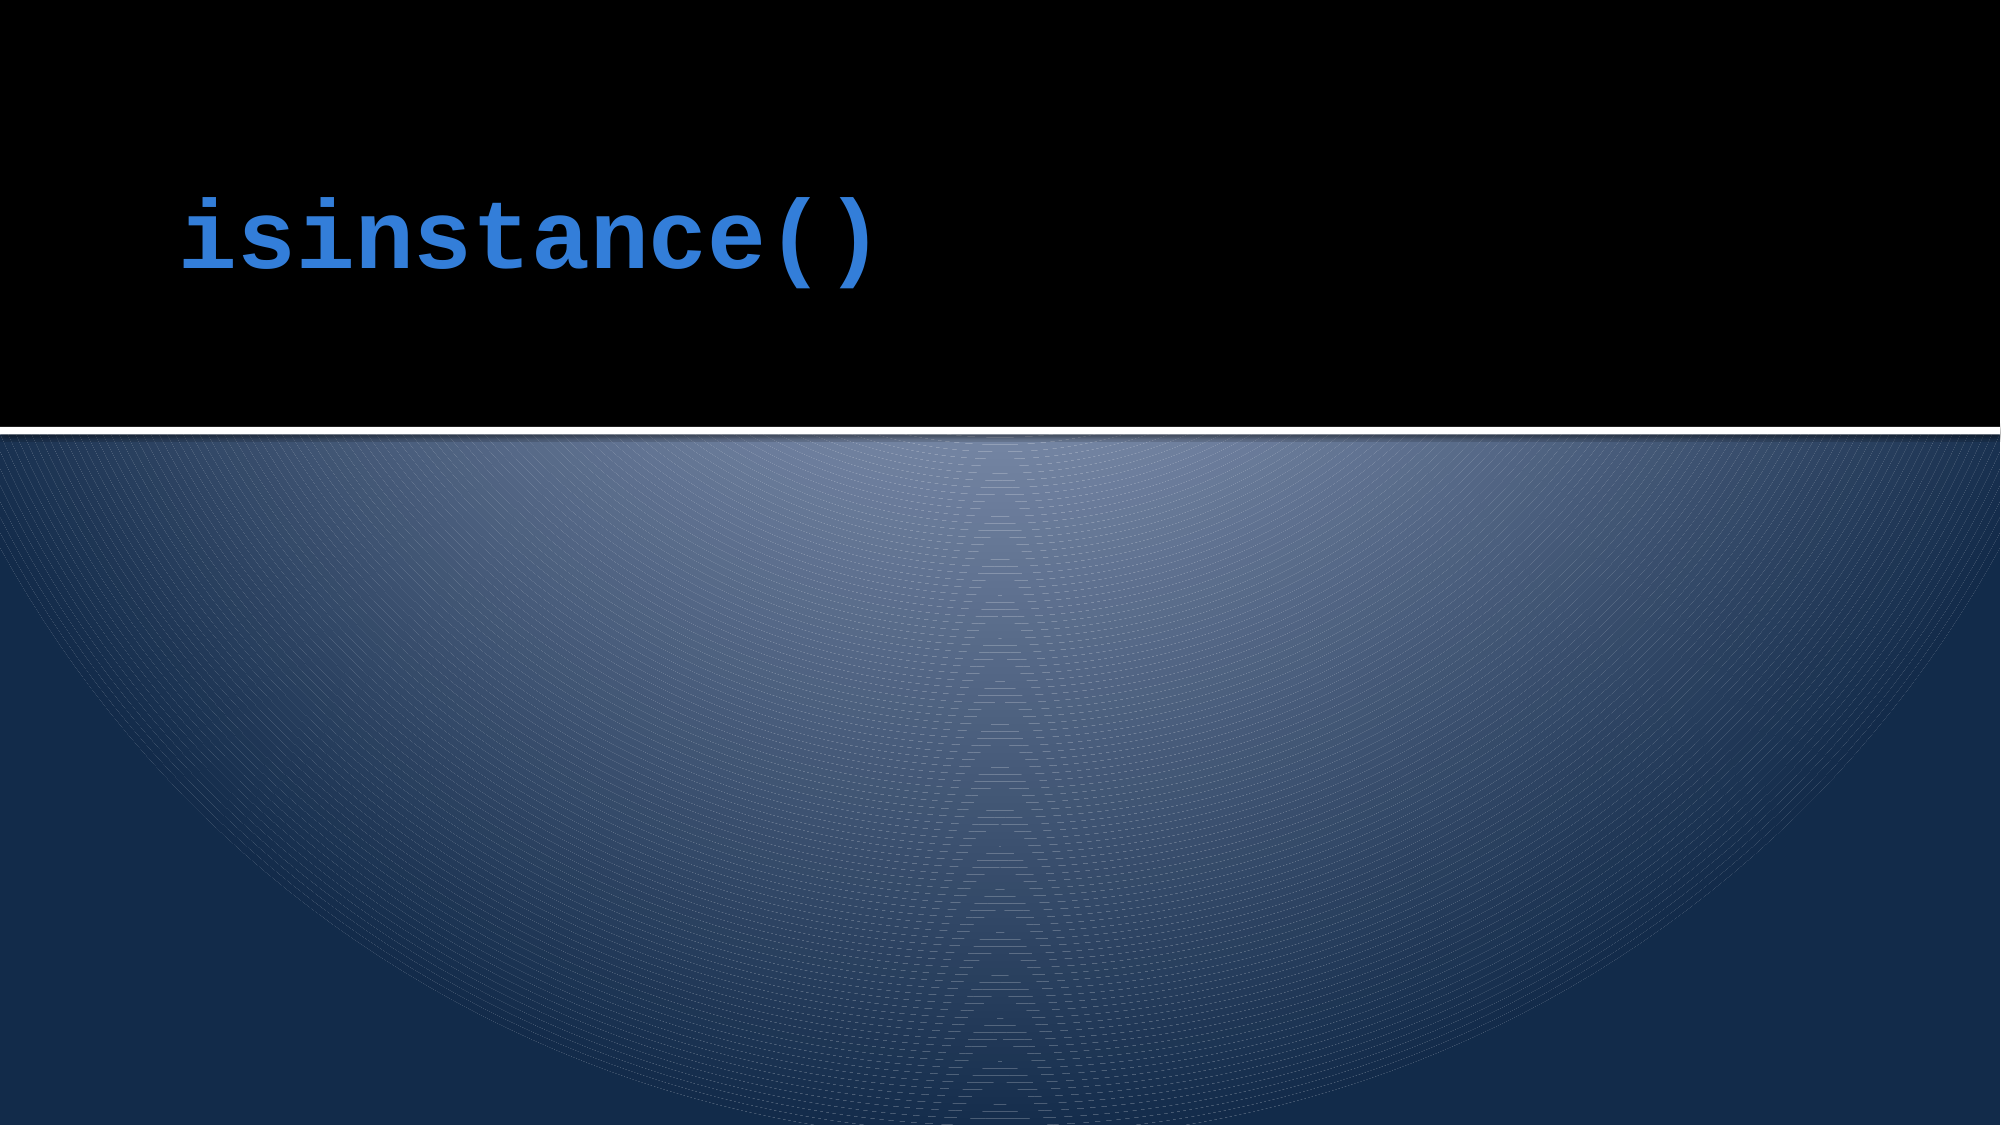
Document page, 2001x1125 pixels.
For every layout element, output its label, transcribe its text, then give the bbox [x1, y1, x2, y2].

title isinstance() [163, 19, 1917, 288]
